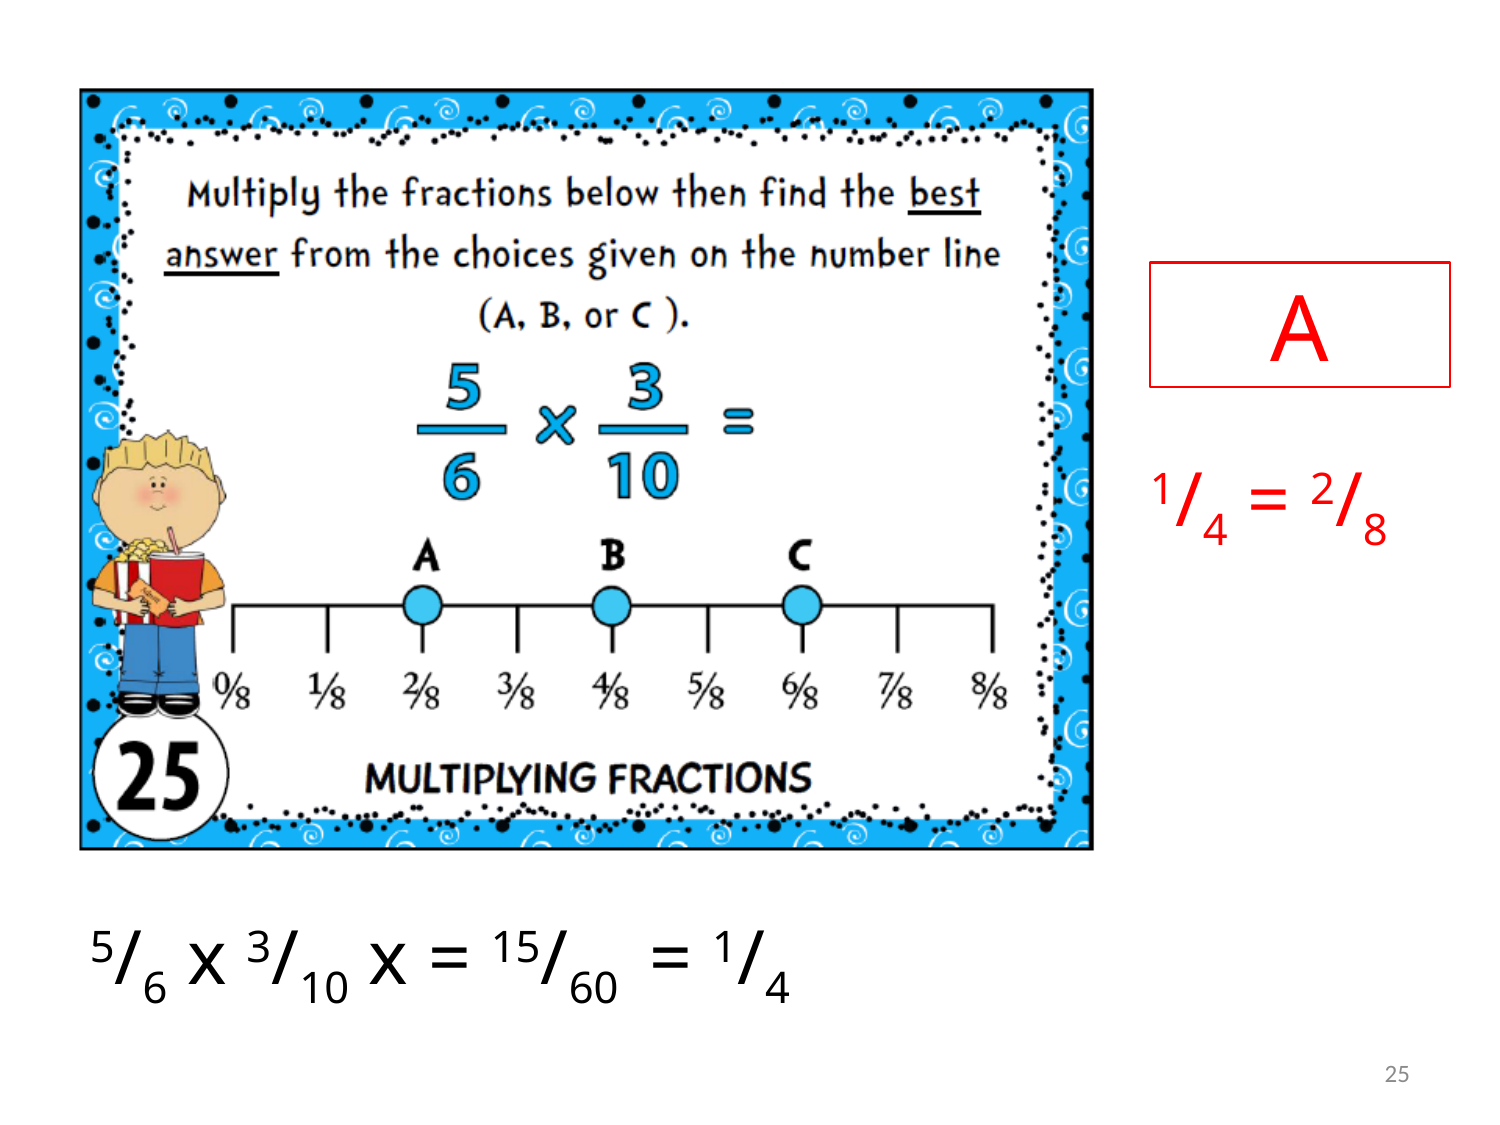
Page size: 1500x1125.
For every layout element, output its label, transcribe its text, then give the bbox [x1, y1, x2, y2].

text_box 5/6 x 3/10 x = 15/60 = 1/4 [75, 902, 1226, 1020]
text_box A [1149, 262, 1450, 388]
picture [74, 87, 1105, 857]
text_box 1/4 = 2/8 [1135, 444, 1493, 562]
slide_number 25 [1074, 1042, 1425, 1103]
